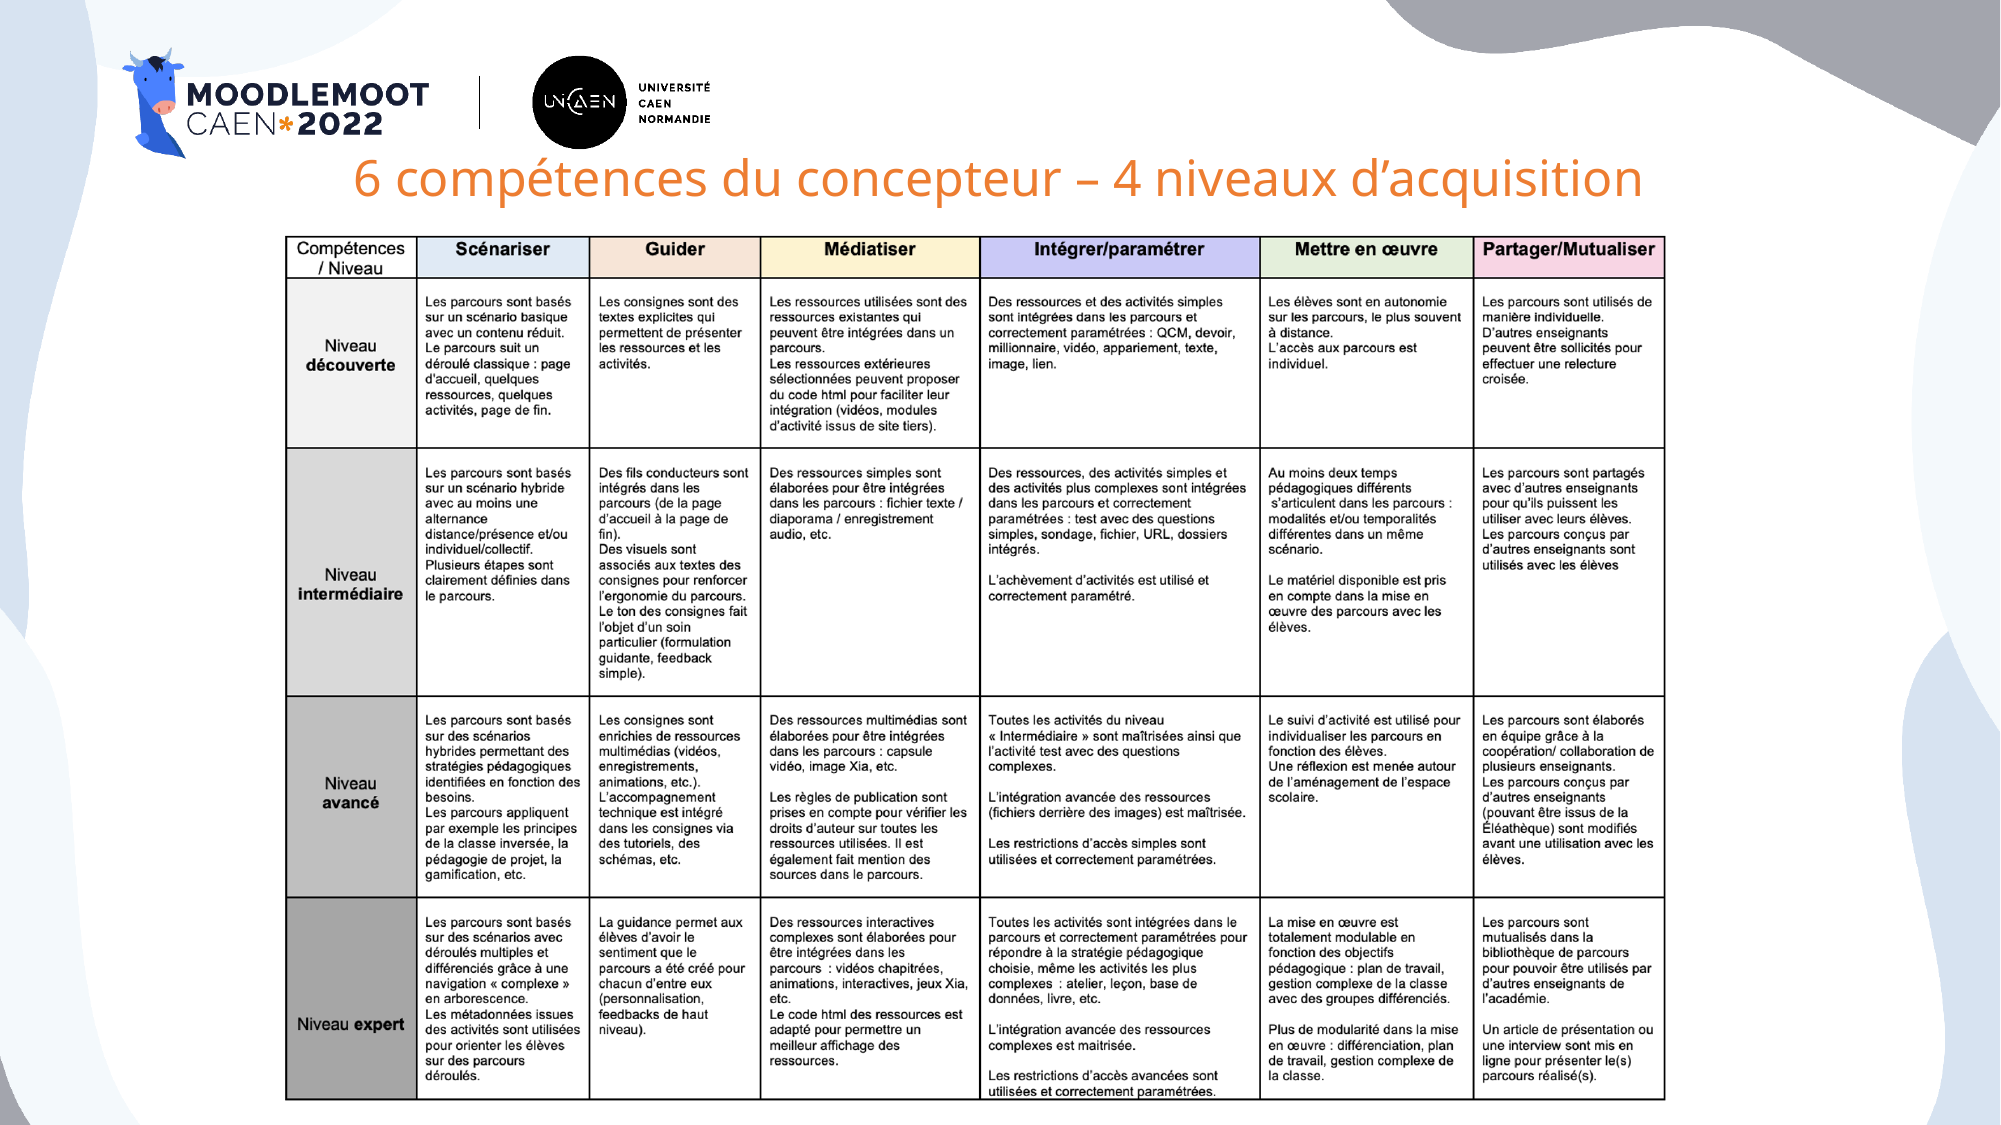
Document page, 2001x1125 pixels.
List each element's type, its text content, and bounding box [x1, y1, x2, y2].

picture [528, 54, 716, 92]
picture [118, 43, 433, 161]
title 6 compétences du concepteur – 4 niveaux d’acquisition [171, 92, 1840, 269]
picture [273, 227, 1675, 1105]
